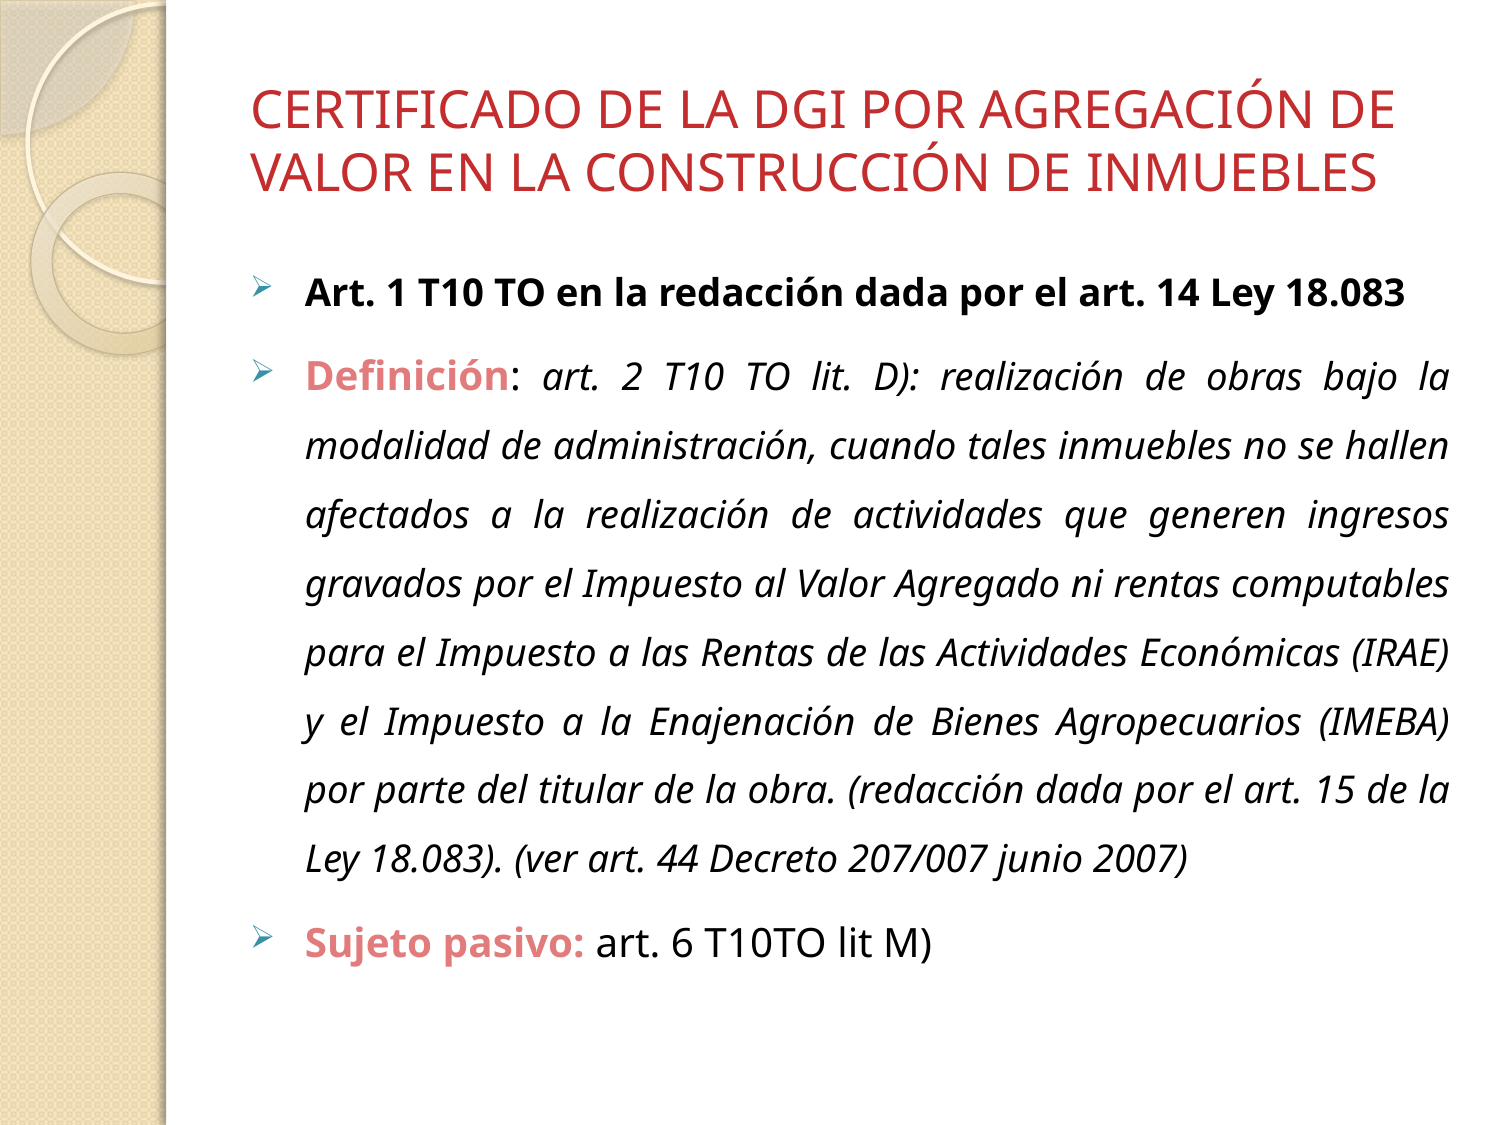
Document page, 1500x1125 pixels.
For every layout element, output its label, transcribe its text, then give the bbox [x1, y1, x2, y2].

title CERTIFICADO DE LA DGI POR AGREGACIÓN DE VALOR EN LA CONSTRUCCIÓN DE INMUEBLES [235, 45, 1466, 233]
list Art. 1 T10 TO en la redacción dada por el art. 14 Ley 18.083 Definición: art. 2 T10 TO lit. D): realización de obras bajo la modalidad de administración, cuando tales inmuebles no se hallen afectados a la realización de actividades que generen ingresos gravados por el Impuesto al Valor Agregado ni rentas computables para el Impuesto a las Rentas de las Actividades Económicas (IRAE) y el Impuesto a la Enajenación de Bienes Agropecuarios (IMEBA) por parte del titular de la obra. (redacción dada por el art. 15 de la Ley 18.083). (ver art. 44 Decreto 207/007 junio 2007) Sujeto pasivo: art. 6 T10TO lit M) [235, 237, 1466, 1025]
